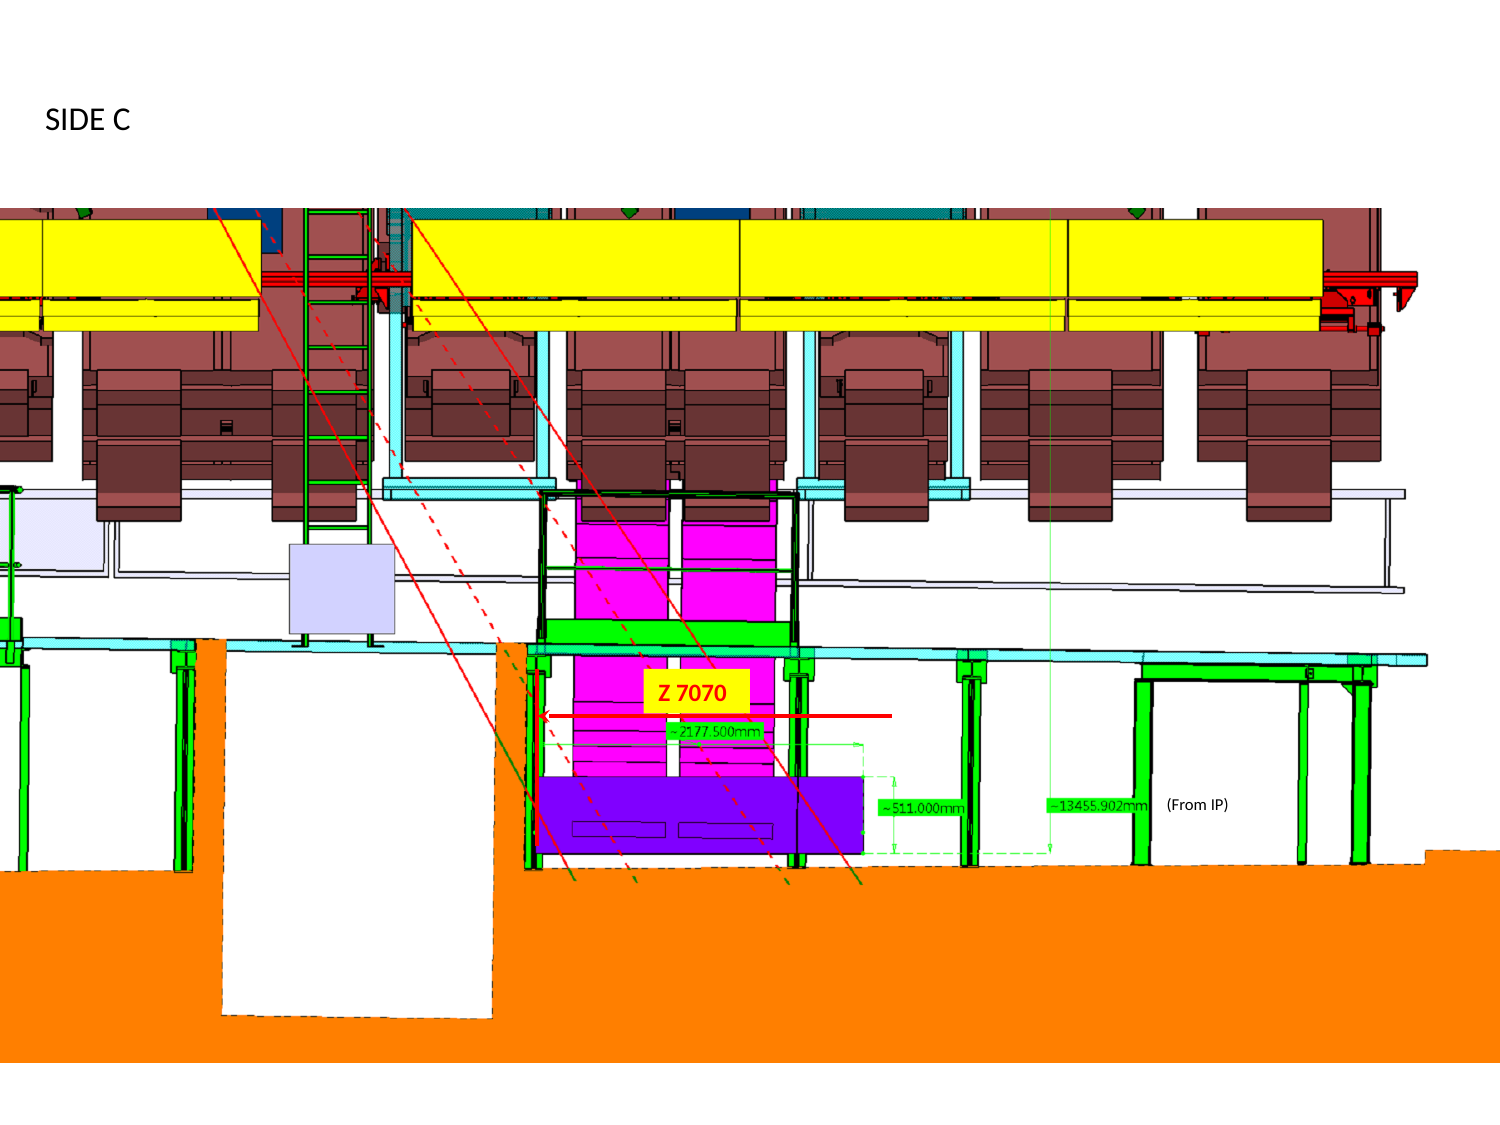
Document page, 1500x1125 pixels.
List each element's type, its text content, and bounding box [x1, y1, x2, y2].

picture [0, 207, 1500, 1064]
text_box SIDE C [30, 89, 146, 145]
